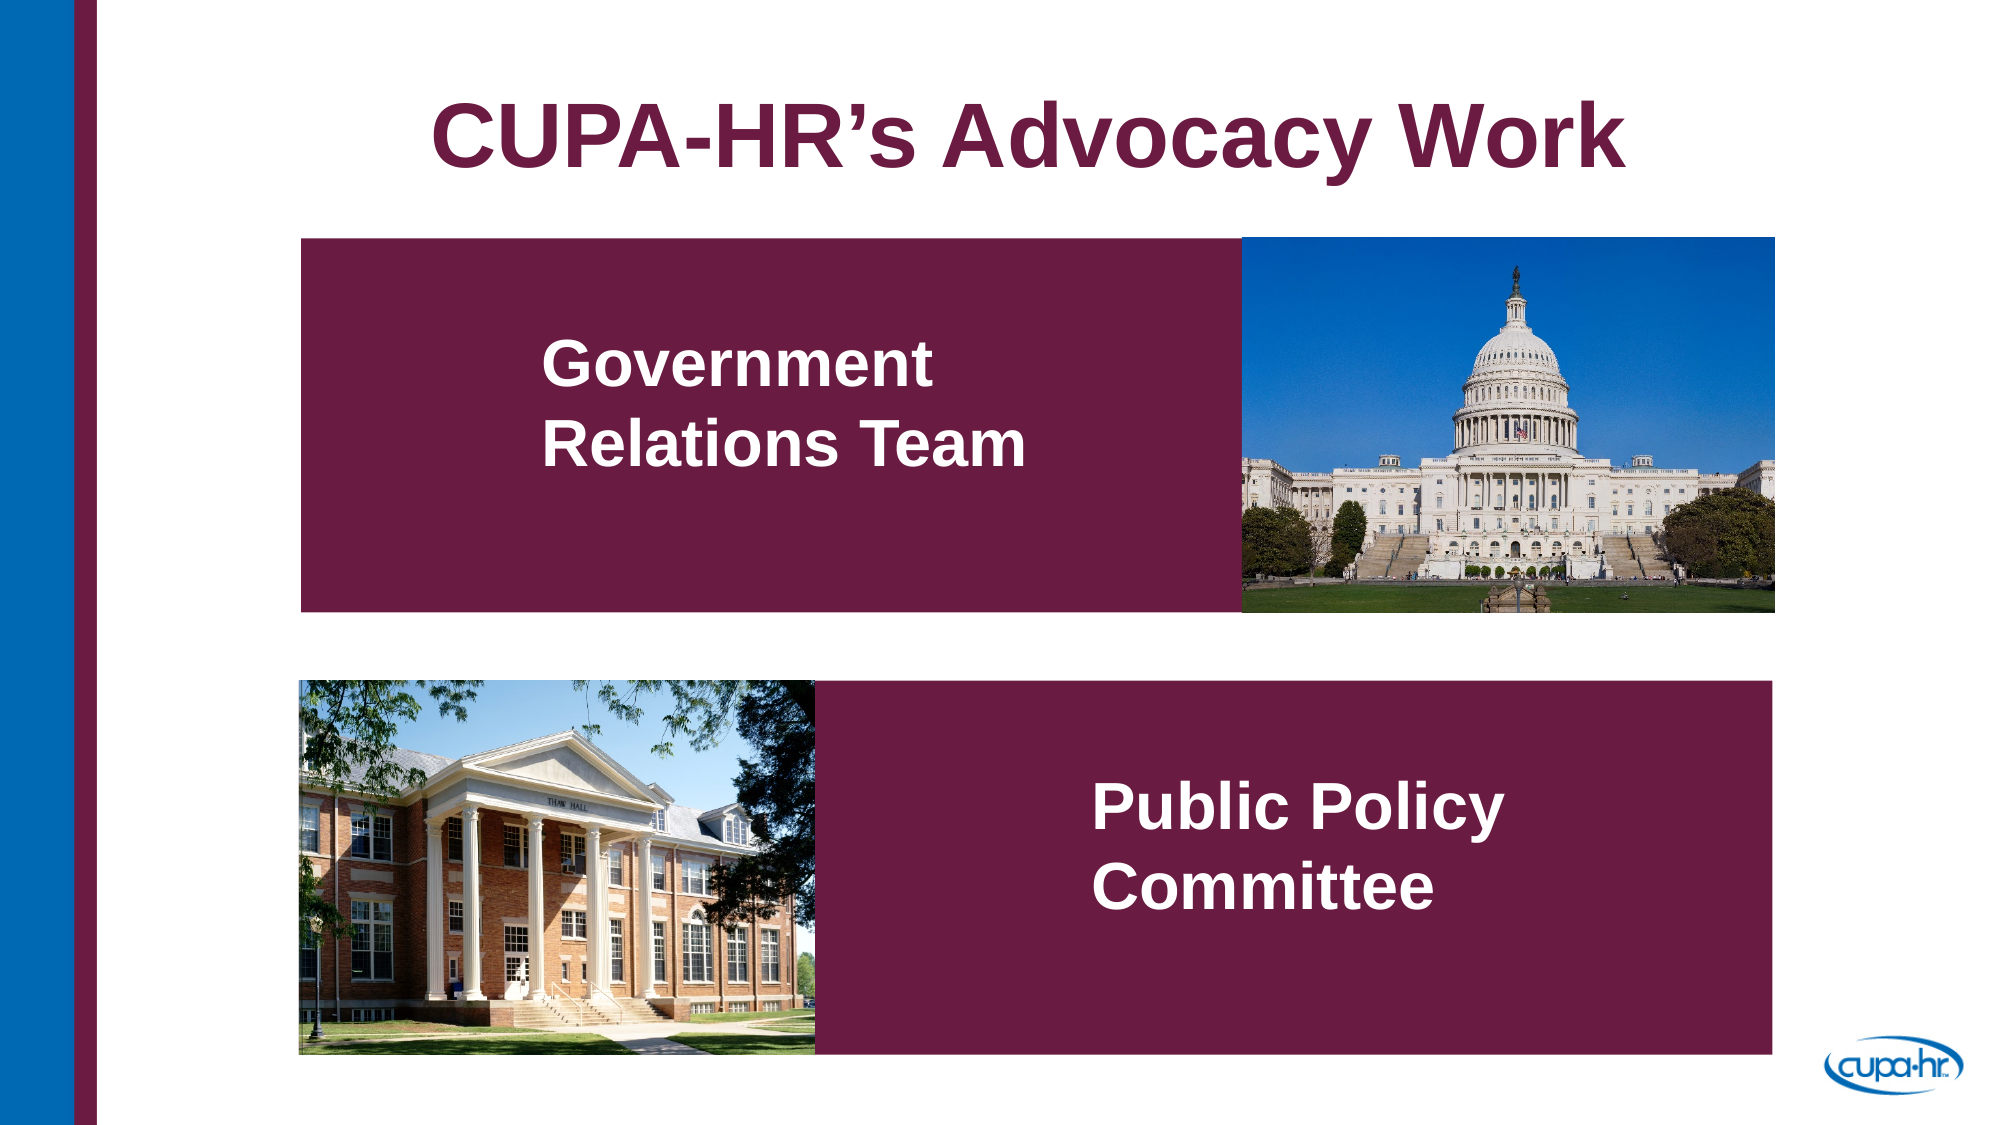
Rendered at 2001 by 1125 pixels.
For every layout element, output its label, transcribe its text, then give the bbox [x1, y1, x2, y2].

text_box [298, 680, 1773, 1055]
title CUPA-HR’s Advocacy Work [137, 37, 1921, 225]
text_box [300, 237, 1776, 613]
picture [0, 0, 2001, 1125]
